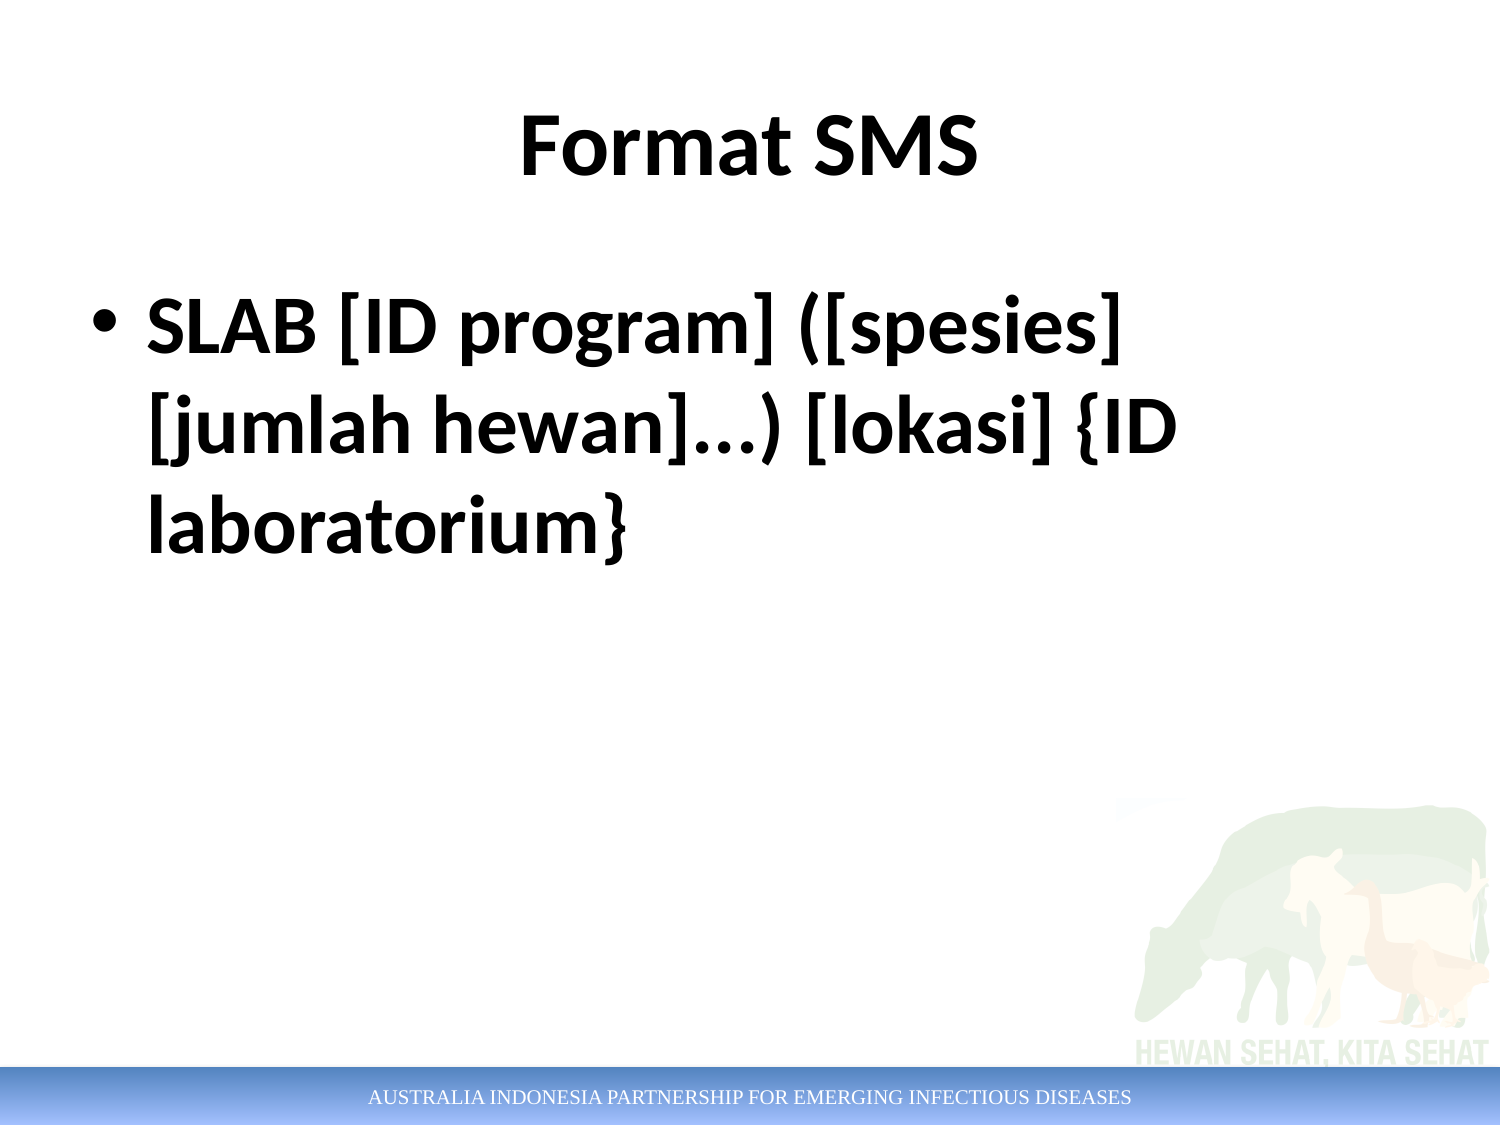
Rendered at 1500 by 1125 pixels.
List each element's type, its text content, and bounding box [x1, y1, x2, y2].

list SLAB [ID program] ([spesies] [jumlah hewan]...) [lokasi] {ID laboratorium} [75, 262, 1425, 1005]
title Format SMS [75, 45, 1425, 233]
